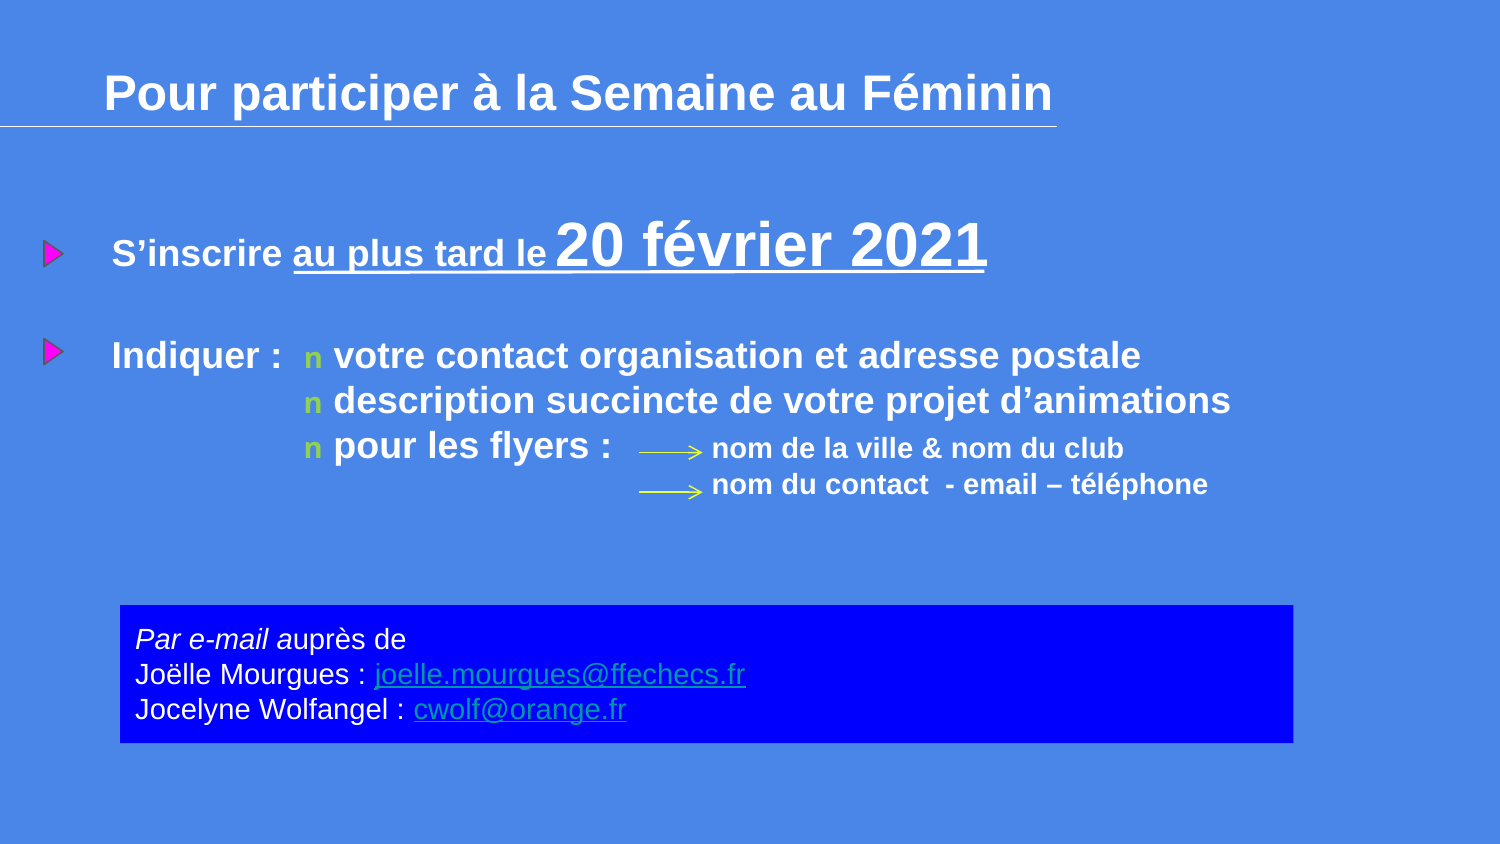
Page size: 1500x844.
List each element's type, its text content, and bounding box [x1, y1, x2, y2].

text_box Pour participer à la Semaine au Féminin [88, 45, 1439, 138]
text_box S’inscrire au plus tard le 20 février 2021 [96, 188, 1228, 281]
text_box [43, 338, 64, 365]
text_box Indiquer : n votre contact organisation et adresse postale n description succincte de votre projet d’animations n pour les flyers : nom de la ville & nom du club nom du contact - email – téléphone [96, 315, 1270, 521]
text_box Par e-mail auprès de Joëlle Mourgues : joelle.mourgues@ffechecs.fr Jocelyne Wolfangel : cwolf@orange.fr [120, 605, 1294, 744]
text_box [43, 240, 64, 267]
